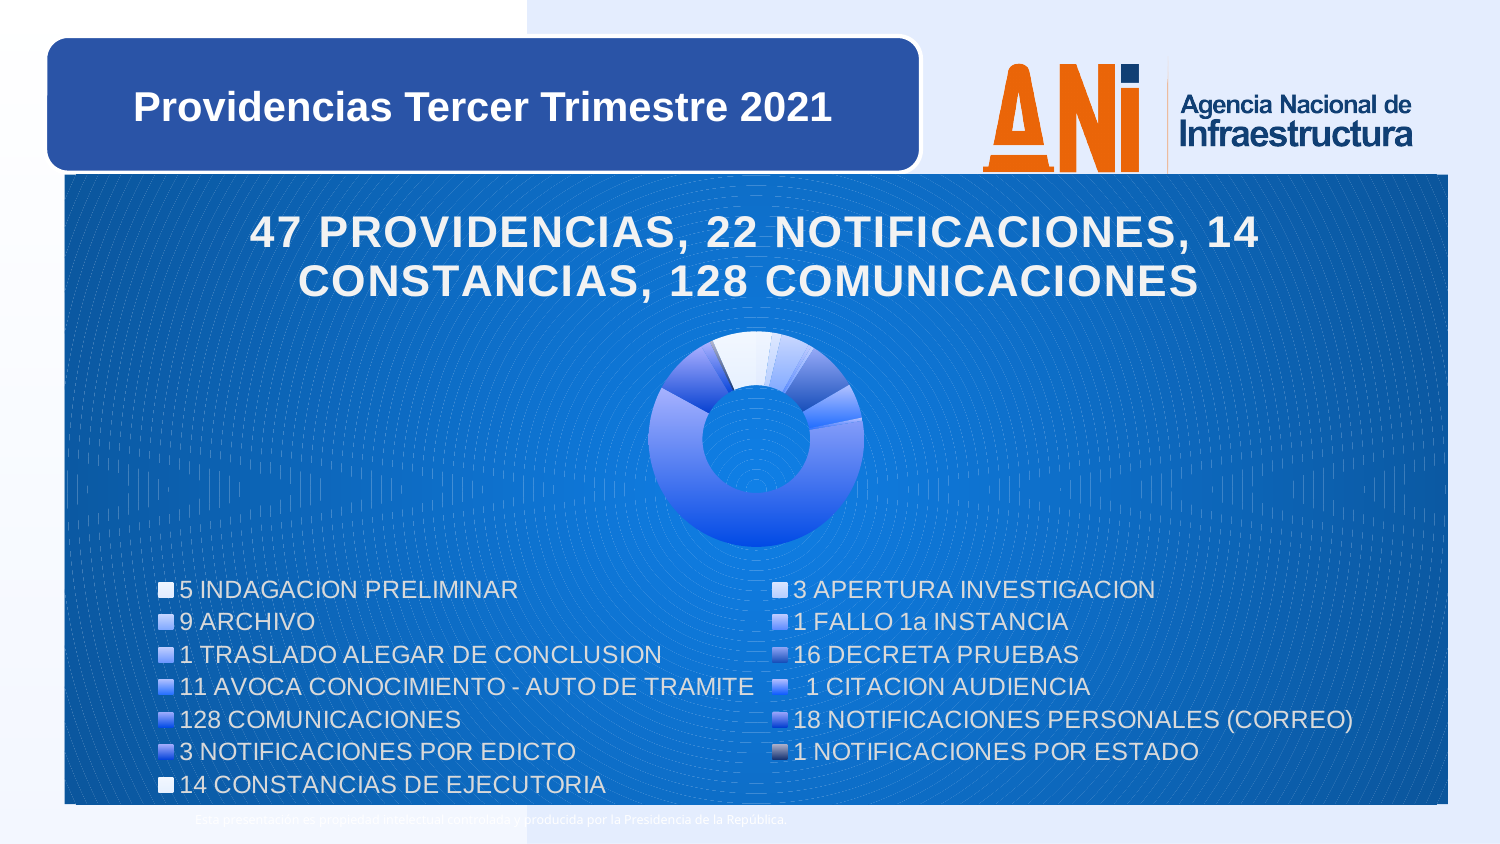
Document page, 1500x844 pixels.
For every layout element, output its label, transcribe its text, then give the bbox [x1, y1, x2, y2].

picture [983, 56, 1413, 174]
chart [64, 174, 1449, 805]
text_box Providencias Tercer Trimestre 2021 [43, 33, 924, 175]
